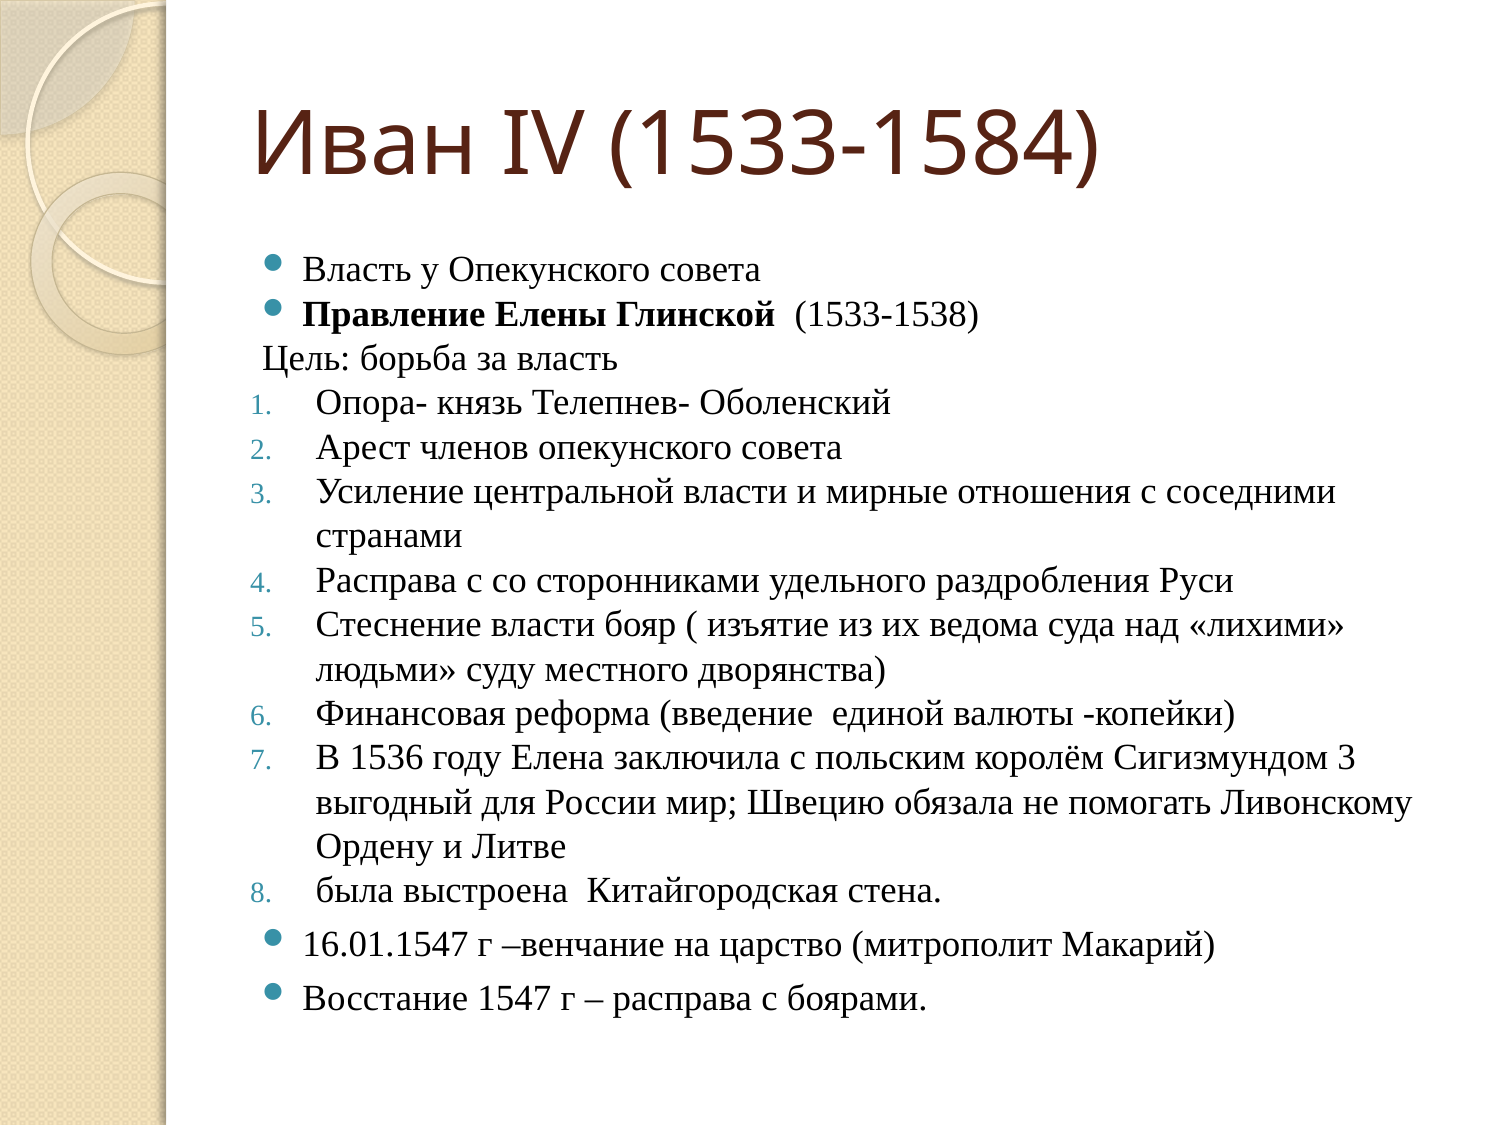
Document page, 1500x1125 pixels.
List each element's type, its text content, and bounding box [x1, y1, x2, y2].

list Власть у Опекунского совета Правление Елены Глинской (1533-1538) Цель: борьба за власть Опора- князь Телепнев- Оболенский Арест членов опекунского совета Усиление центральной власти и мирные отношения с соседними странами Расправа с со сторонниками удельного раздробления Руси Стеснение власти бояр ( изъятие из их ведома суда над «лихими» людьми» суду местного дворянства) Финансовая реформа (введение единой валюты -копейки) В 1536 году Елена заключила с польским королём Сигизмундом 3 выгодный для России мир; Швецию обязала не помогать Ливонскому Ордену и Литве была выстроена Китайгородская стена. 16.01.1547 г –венчание на царство (митрополит Макарий) Восстание 1547 г – расправа с боярами. [235, 237, 1466, 1025]
title Иван IV (1533-1584) [235, 45, 1466, 233]
